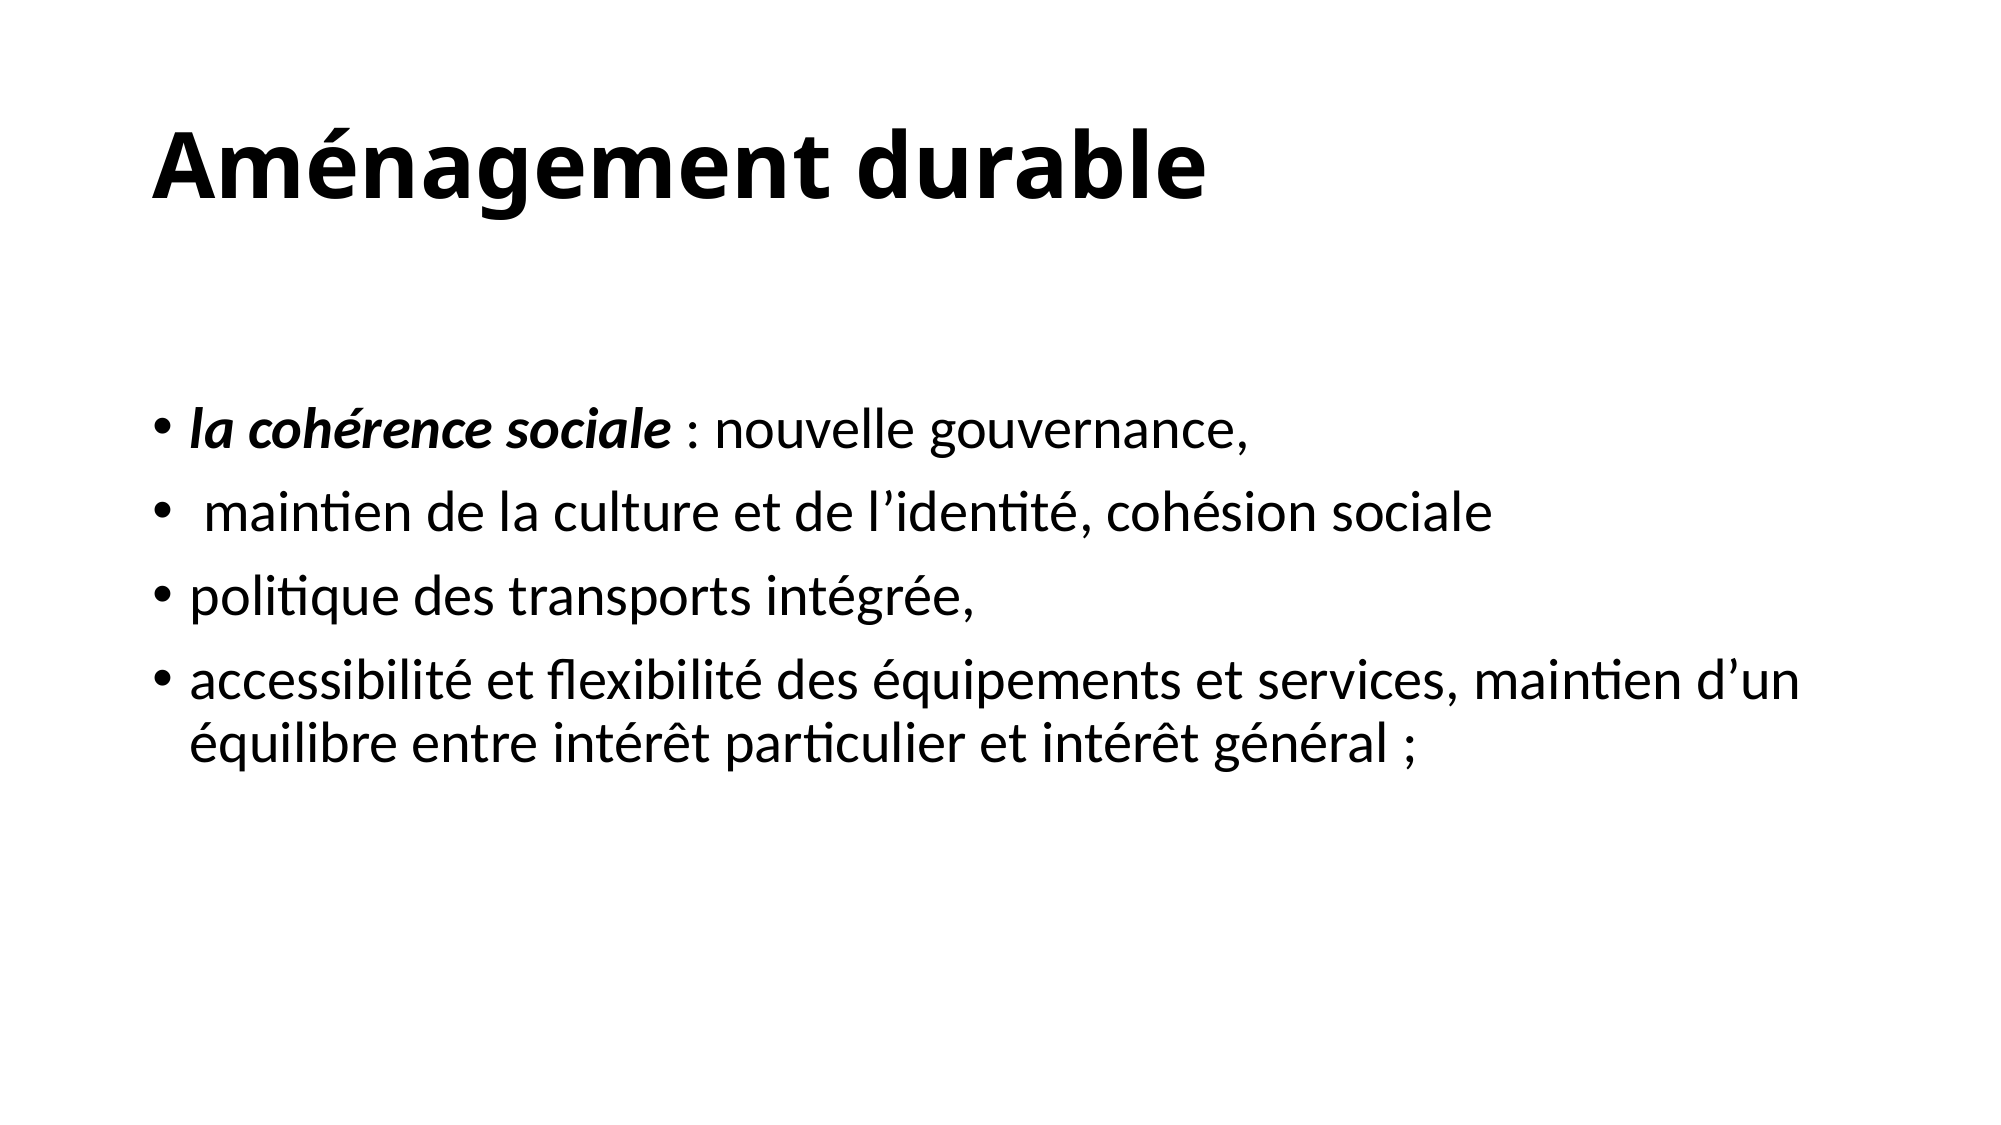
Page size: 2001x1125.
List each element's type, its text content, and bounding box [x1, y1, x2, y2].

list la cohérence sociale : nouvelle gouvernance, maintien de la culture et de l’identité, cohésion sociale politique des transports intégrée, accessibilité et flexibilité des équipements et services, maintien d’un équilibre entre intérêt particulier et intérêt général ; [137, 299, 1863, 1014]
title Aménagement durable [137, 59, 1863, 278]
